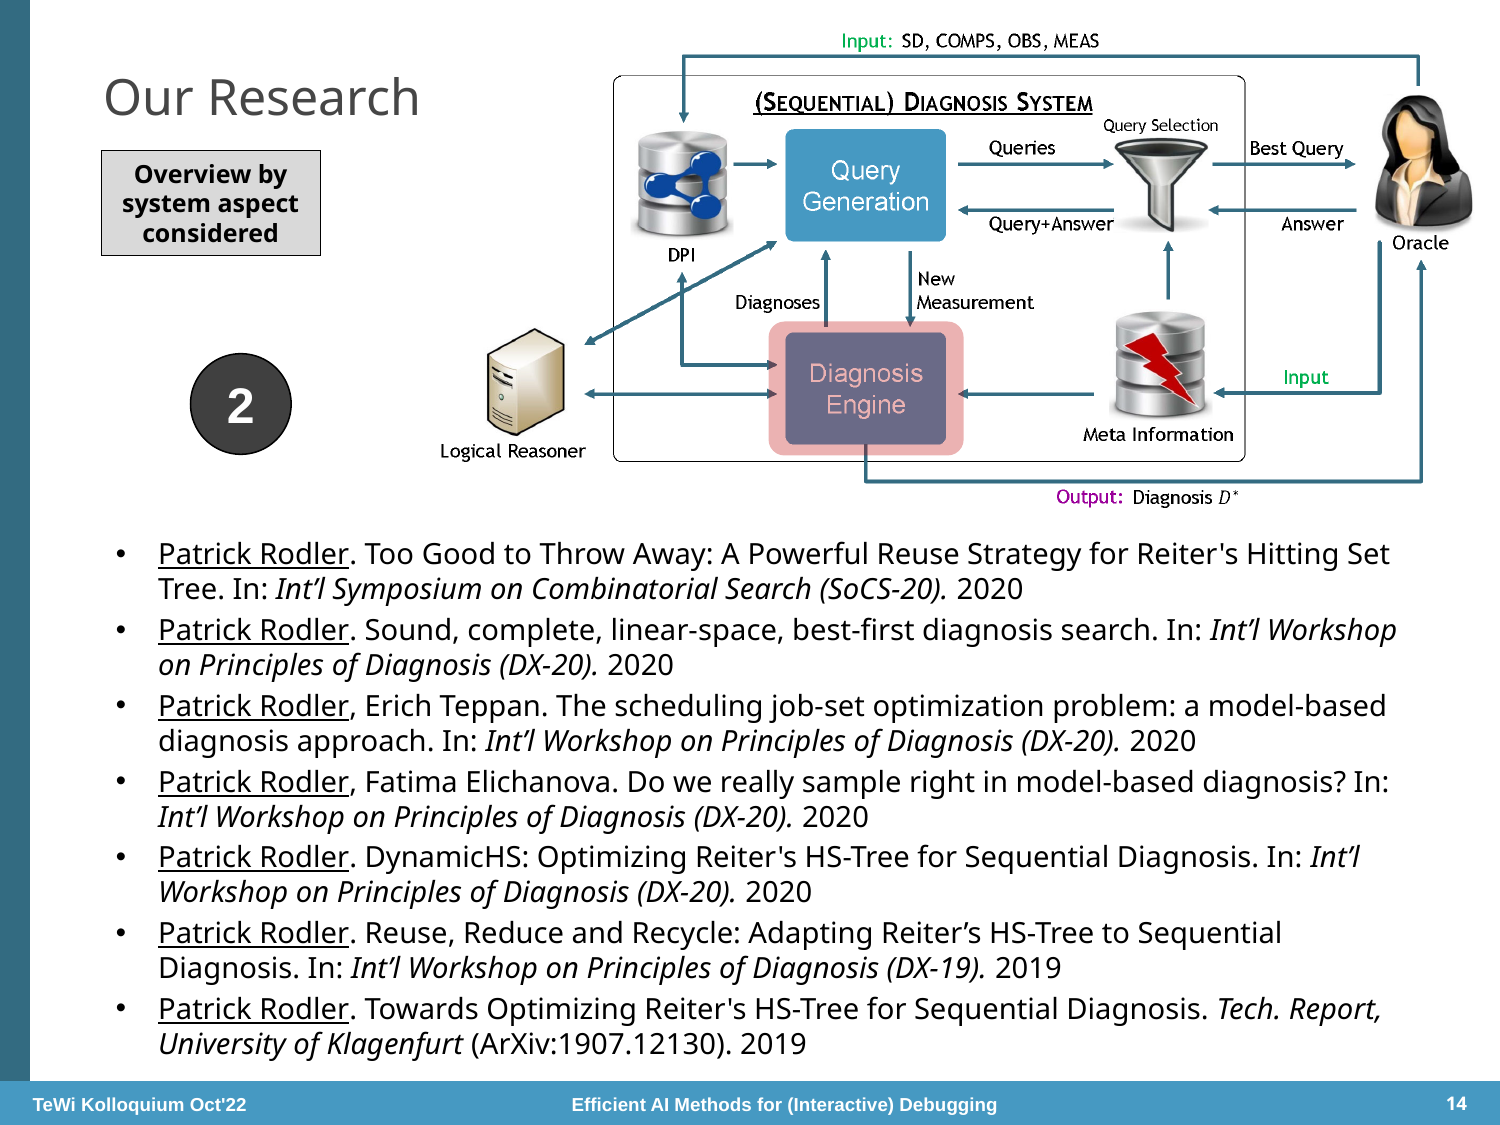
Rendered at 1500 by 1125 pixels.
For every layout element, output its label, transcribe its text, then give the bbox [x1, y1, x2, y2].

footer TeWi Kolloquium Oct'22 Efficient AI Methods for (Interactive) Debugging [17, 1074, 1119, 1125]
text_box Patrick Rodler. Too Good to Throw Away: A Powerful Reuse Strategy for Reiter's Hitting Set Tree. In: Int’l Symposium on Combinatorial Search (SoCS-20). 2020 Patrick Rodler. Sound, complete, linear-space, best-first diagnosis search. In: Int’l Workshop on Principles of Diagnosis (DX-20). 2020 Patrick Rodler, Erich Teppan. The scheduling job-set optimization problem: a model-based diagnosis approach. In: Int’l Workshop on Principles of Diagnosis (DX-20). 2020 Patrick Rodler, Fatima Elichanova. Do we really sample right in model-based diagnosis? In: Int’l Workshop on Principles of Diagnosis (DX-20). 2020 Patrick Rodler. DynamicHS: Optimizing Reiter's HS-Tree for Sequential Diagnosis. In: Int’l Workshop on Principles of Diagnosis (DX-20). 2020 Patrick Rodler. Reuse, Reduce and Recycle: Adapting Reiter’s HS-Tree to Sequential Diagnosis. In: Int’l Workshop on Principles of Diagnosis (DX-19). 2019 Patrick Rodler. Towards Optimizing Reiter's HS-Tree for Sequential Diagnosis. Tech. Report, University of Klagenfurt (ArXiv:1907.12130). 2019 [101, 528, 1447, 1103]
picture [436, 26, 1476, 510]
text_box 2 [190, 353, 292, 455]
text_box Overview by system aspect considered [101, 150, 321, 256]
title Our Research [88, 42, 431, 150]
slide_number 14 [1364, 1074, 1483, 1125]
